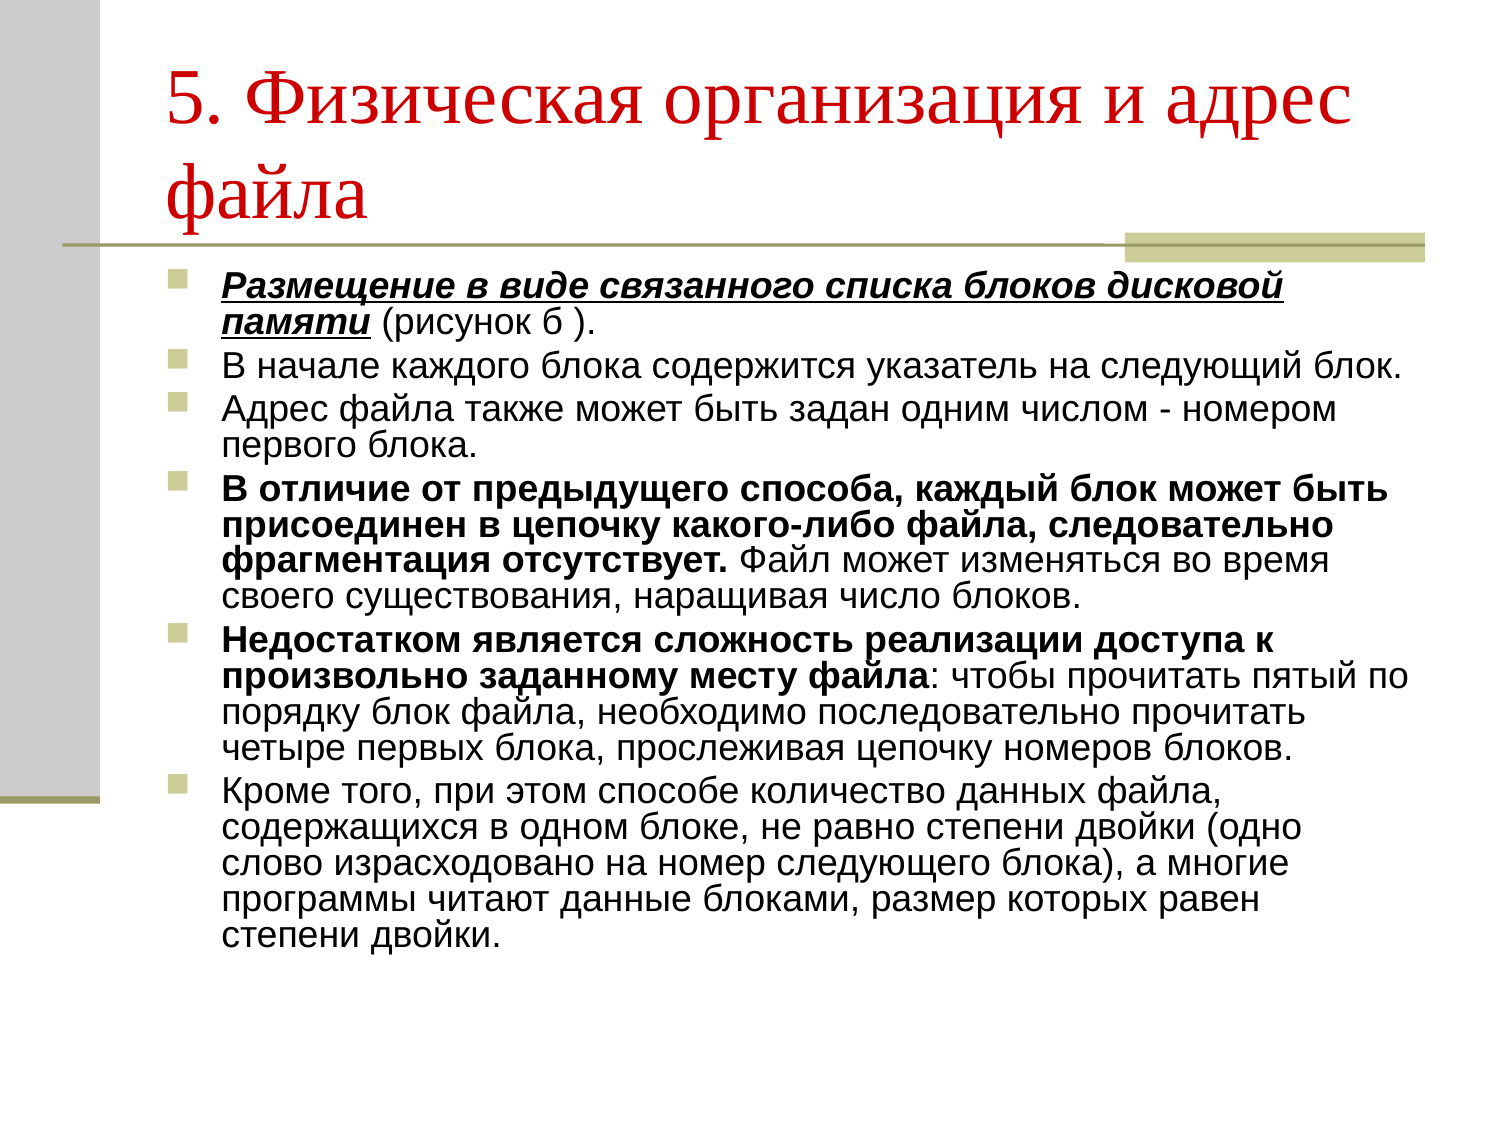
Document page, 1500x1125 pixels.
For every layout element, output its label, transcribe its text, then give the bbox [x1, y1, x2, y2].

list Размещение в виде связанного списка блоков дисковой памяти (рисунок б ). В начале каждого блока содержится указатель на следующий блок. Адрес файла также может быть задан одним числом - номером первого блока. В отличие от предыдущего способа, каждый блок может быть присоединен в цепочку какого-либо файла, следовательно фрагментация отсутствует. Файл может изменяться во время своего существования, наращивая число блоков. Недостатком является сложность реализации доступа к произвольно заданному месту файла: чтобы прочитать пятый по порядку блок файла, необходимо последовательно прочитать четыре первых блока, прослеживая цепочку номеров блоков. Кроме того, при этом способе количество данных файла, содержащихся в одном блоке, не равно степени двойки (одно слово израсходовано на номер следующего блока), а многие программы читают данные блоками, размер которых равен степени двойки. [150, 262, 1425, 1006]
title 5. Физическая организация и адрес файла [150, 45, 1425, 234]
